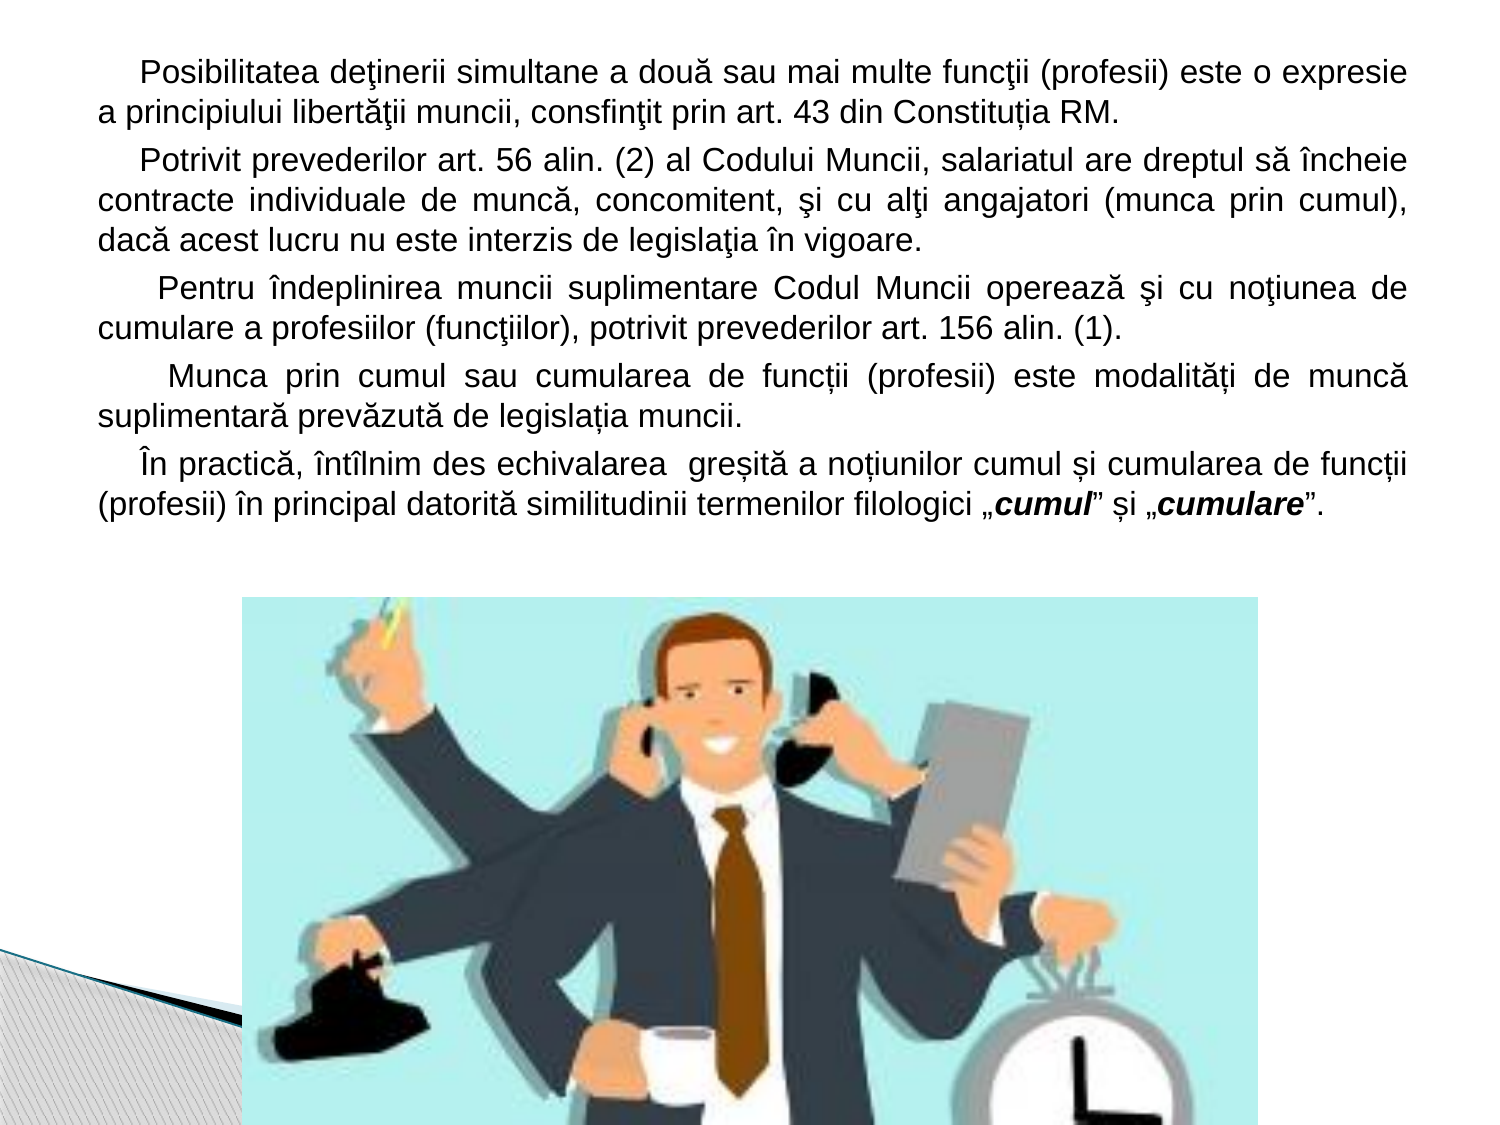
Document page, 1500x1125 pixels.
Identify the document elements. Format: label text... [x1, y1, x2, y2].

picture [241, 597, 1259, 1125]
list Posibilitatea deţinerii simultane a două sau mai multe funcţii (profesii) este o expresie a principiului libertăţii muncii, consfinţit prin art. 43 din Constituția RM. Potrivit prevederilor art. 56 alin. (2) al Codului Muncii, salariatul are dreptul să încheie contracte individuale de muncă, concomitent, şi cu alţi angajatori (munca prin cumul), dacă acest lucru nu este interzis de legislaţia în vigoare. Pentru îndeplinirea muncii suplimentare Codul Muncii operează şi cu noţiunea de cumulare a profesiilor (funcţiilor), potrivit prevederilor art. 156 alin. (1). Munca prin cumul sau cumularea de funcții (profesii) este modalități de muncă suplimentară prevăzută de legislația muncii. În practică, întîlnim des echivalarea greșită a noțiunilor cumul și cumularea de funcții (profesii) în principal datorită similitudinii termenilor filologici „cumul” și „cumulare”. [64, 42, 1425, 986]
